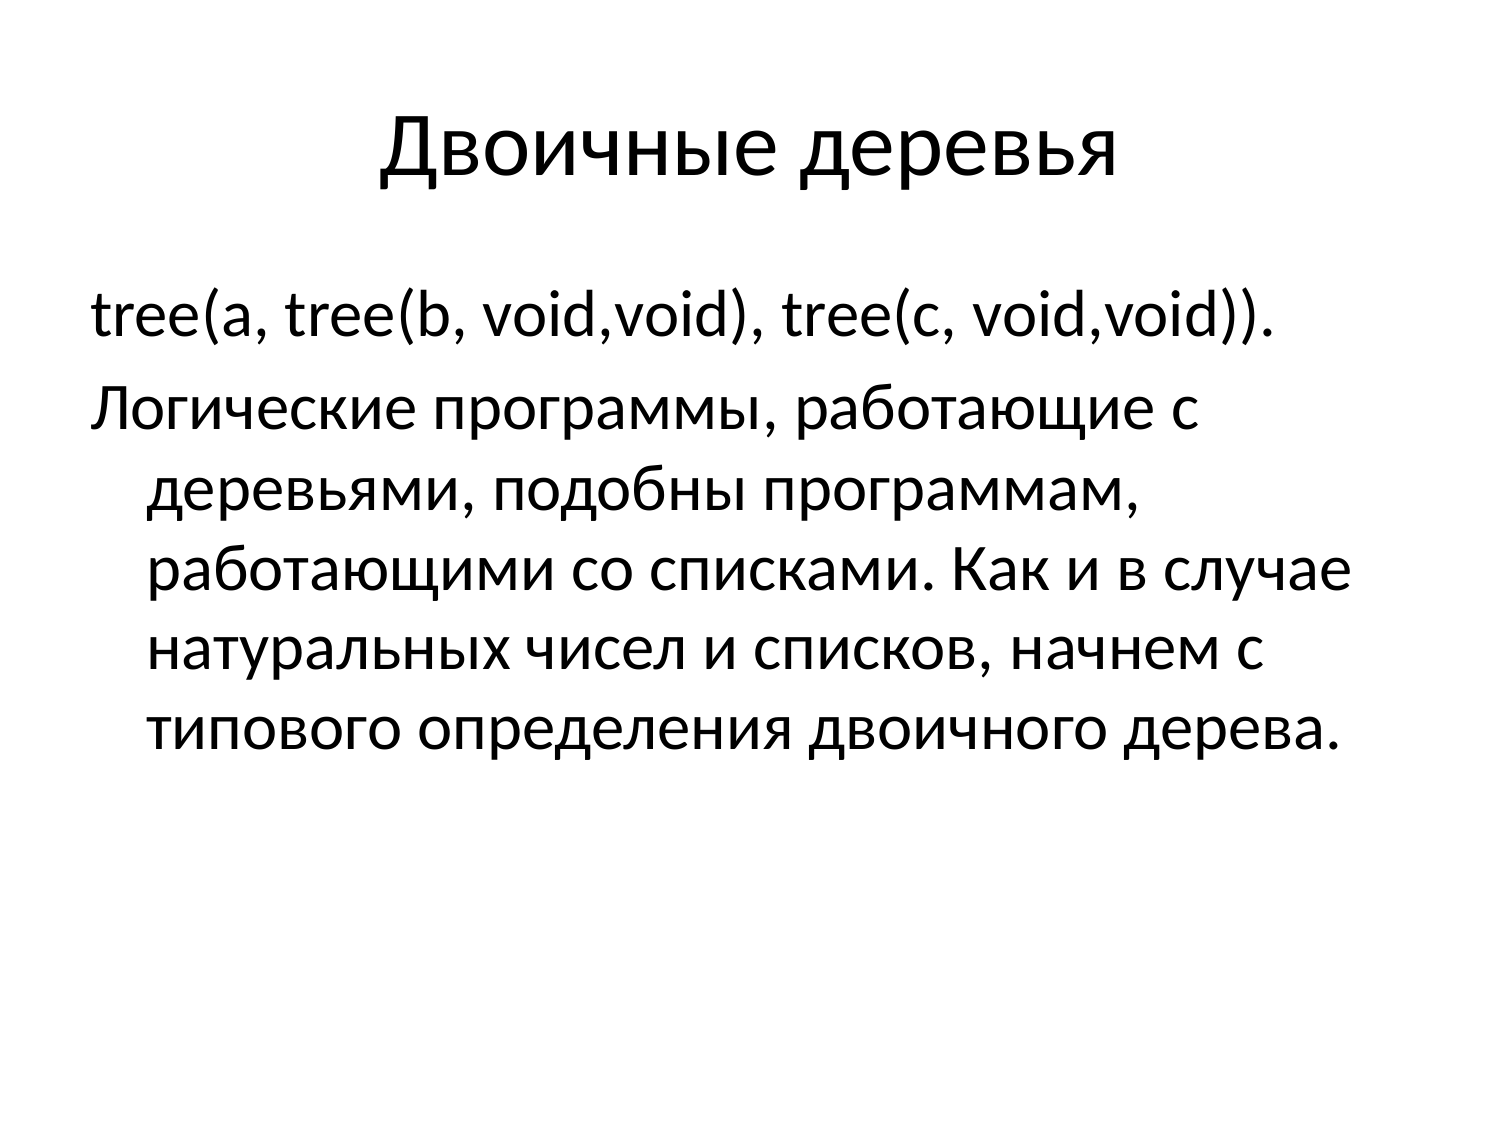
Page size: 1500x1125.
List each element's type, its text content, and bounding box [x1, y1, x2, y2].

list tree(a, tree(b, void,void), tree(c, void,void)). Логические программы, работающие с деревьями, подобны программам, работающими со списками. Как и в случае натуральных чисел и списков, начнем с типового определения двоичного дерева. [75, 262, 1425, 1005]
title Двоичные деревья [75, 45, 1425, 233]
